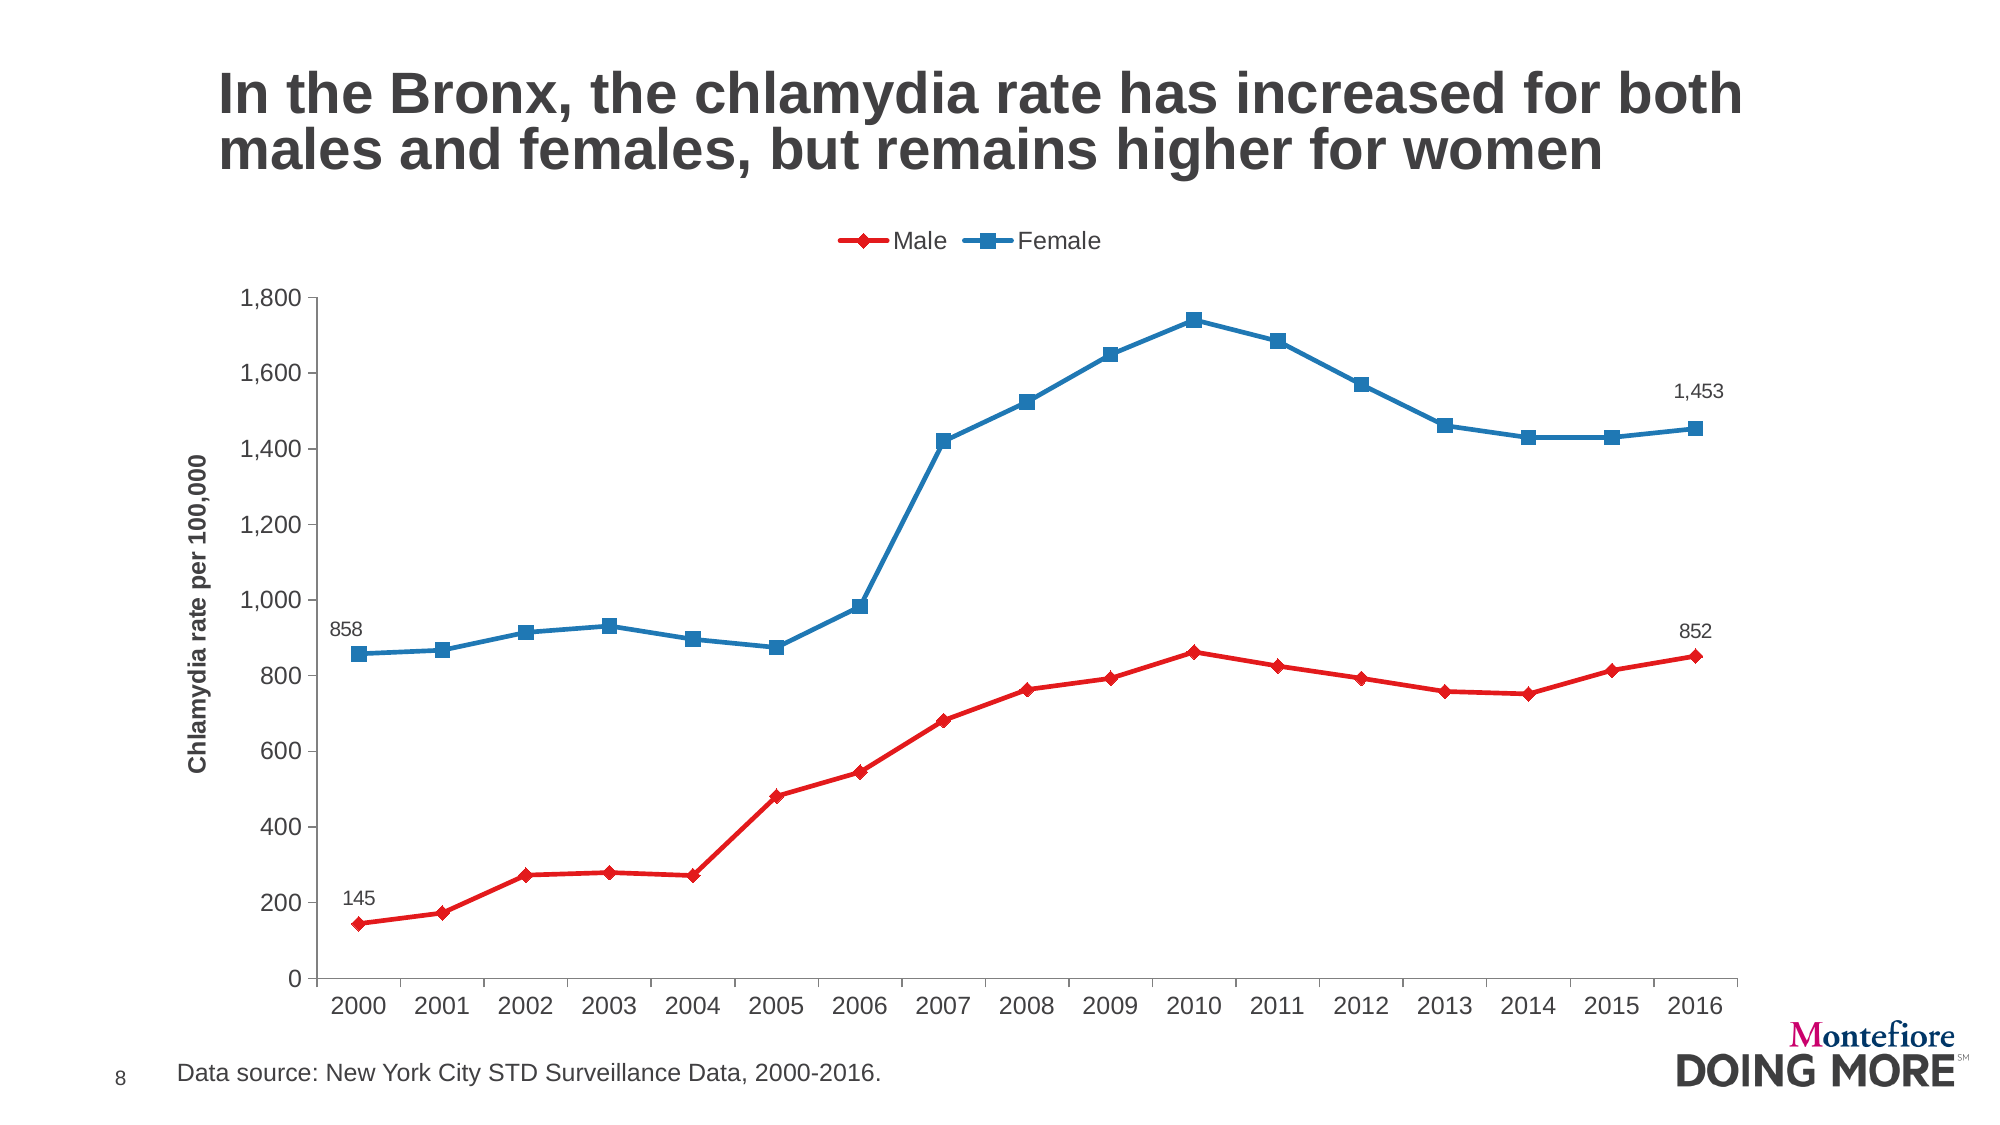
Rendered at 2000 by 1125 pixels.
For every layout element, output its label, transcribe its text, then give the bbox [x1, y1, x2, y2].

chart [174, 210, 1768, 1025]
text_box In the Bronx, the chlamydia rate has increased for both males and females, but remains higher for women [203, 61, 1796, 189]
text_box Data source: New York City STD Surveillance Data, 2000-2016. [162, 1049, 1651, 1094]
